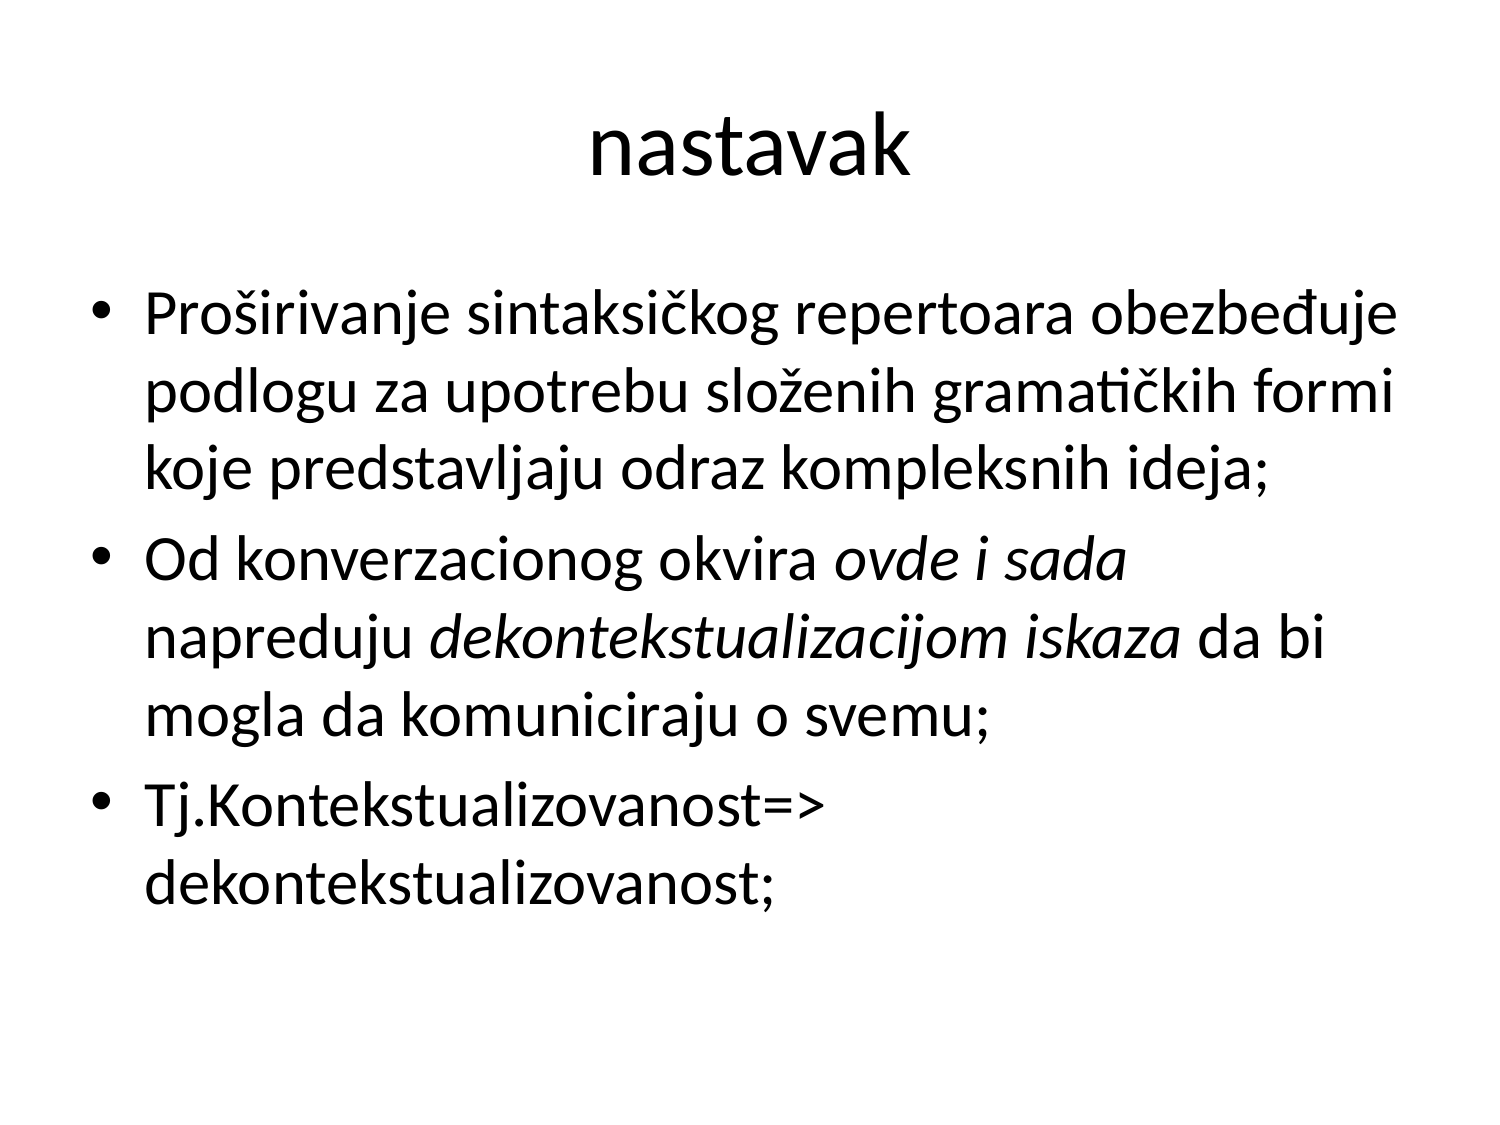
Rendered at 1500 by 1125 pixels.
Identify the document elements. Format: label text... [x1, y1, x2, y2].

list Proširivanje sintaksičkog repertoara obezbeđuje podlogu za upotrebu složenih gramatičkih formi koje predstavljaju odraz kompleksnih ideja; Od konverzacionog okvira ovde i sada napreduju dekontekstualizacijom iskaza da bi mogla da komuniciraju o svemu; Tj.Kontekstualizovanost=> dekontekstualizovanost; [75, 262, 1425, 1005]
title nastavak [75, 45, 1425, 233]
